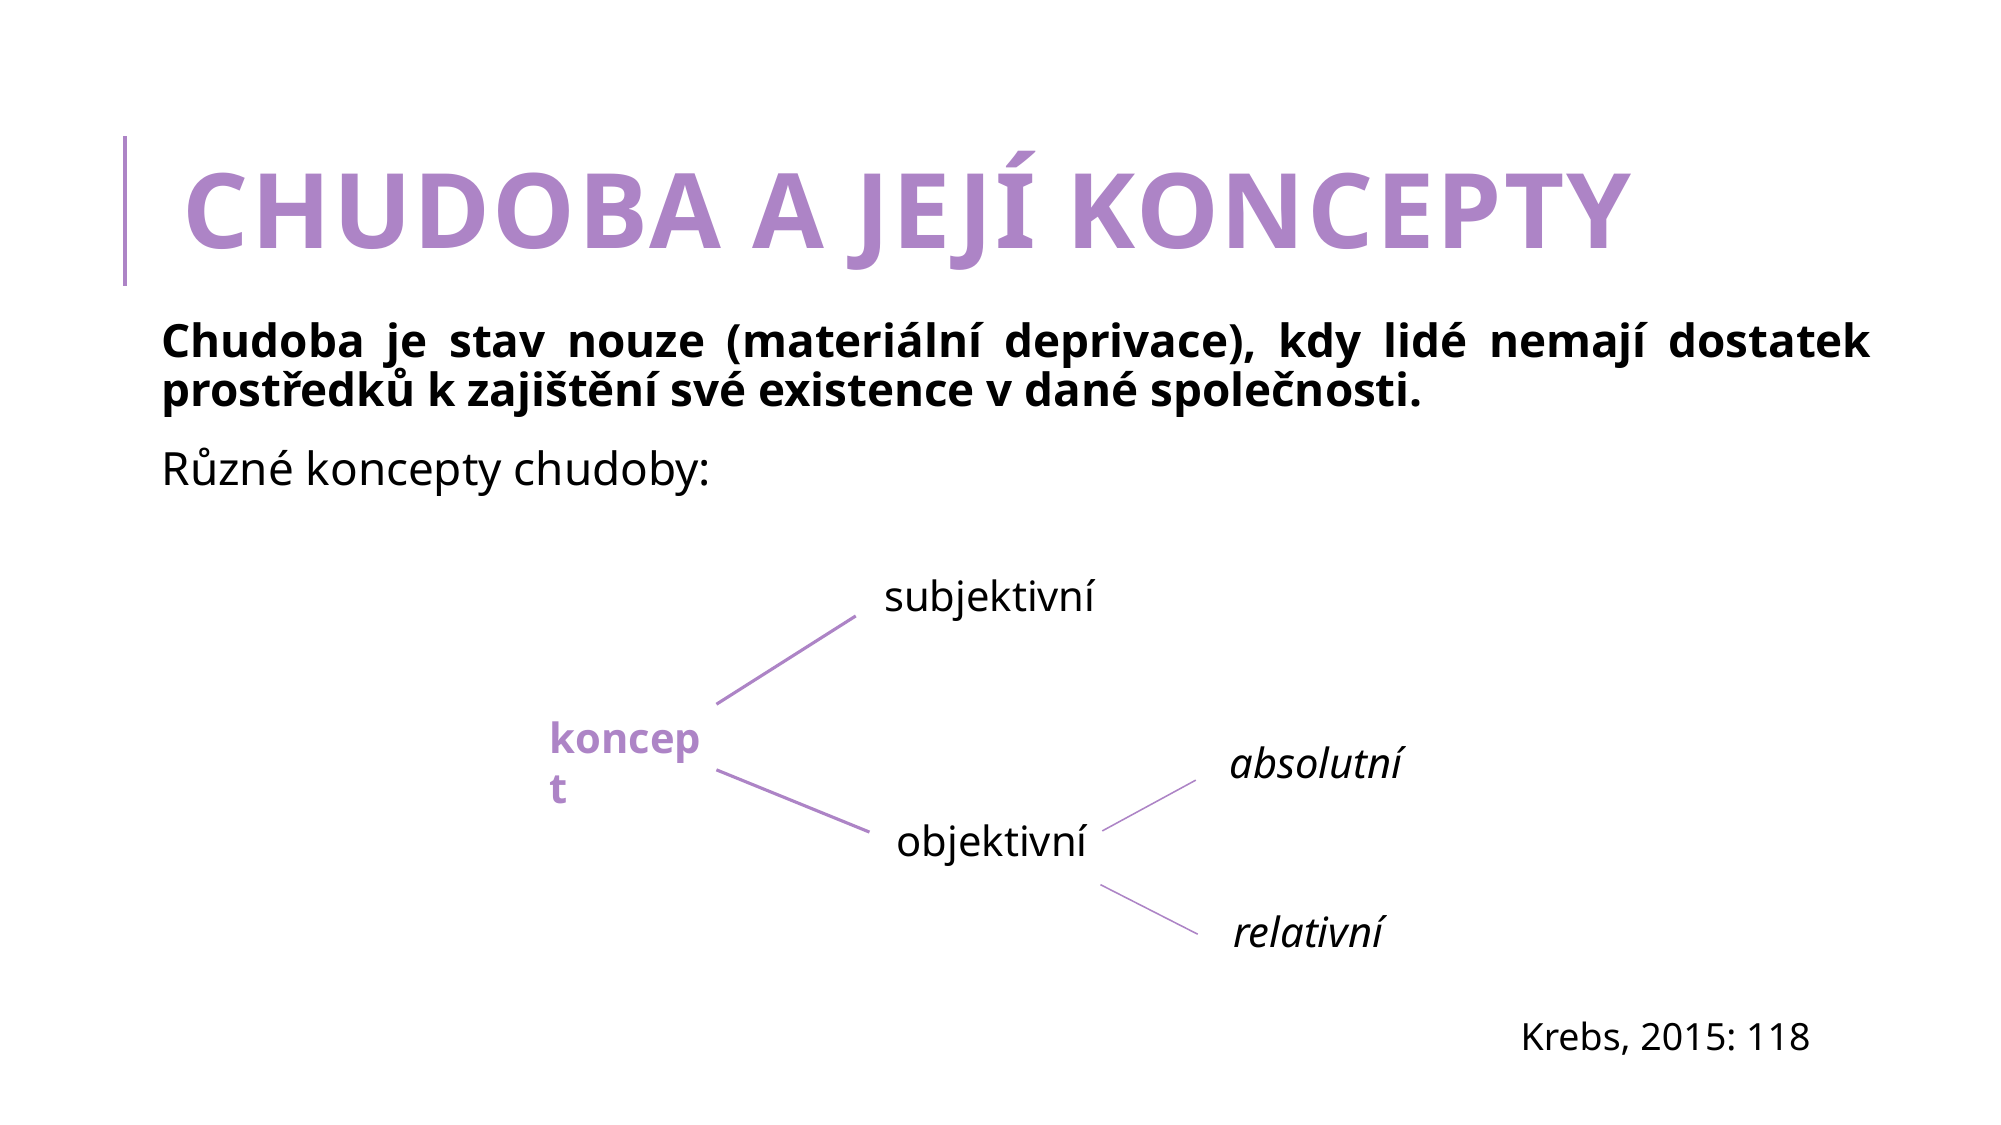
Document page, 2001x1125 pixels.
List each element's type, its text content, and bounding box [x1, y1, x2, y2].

text_box Krebs, 2015: 118 [1505, 1005, 1869, 1066]
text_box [716, 615, 856, 705]
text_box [1102, 779, 1197, 832]
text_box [716, 769, 870, 833]
text_box objektivní [881, 806, 1118, 872]
list Chudoba je stav nouze (materiální deprivace), kdy lidé nemají dostatek prostředků k zajištění své existence v dané společnosti. Různé koncepty chudoby: [139, 310, 1880, 1037]
text_box subjektivní [869, 562, 1198, 628]
text_box absolutní [1214, 729, 1570, 795]
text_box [1100, 884, 1198, 935]
text_box relativní [1218, 898, 1573, 964]
title Chudoba a její koncepty [168, 96, 1763, 310]
text_box koncept [534, 704, 717, 819]
